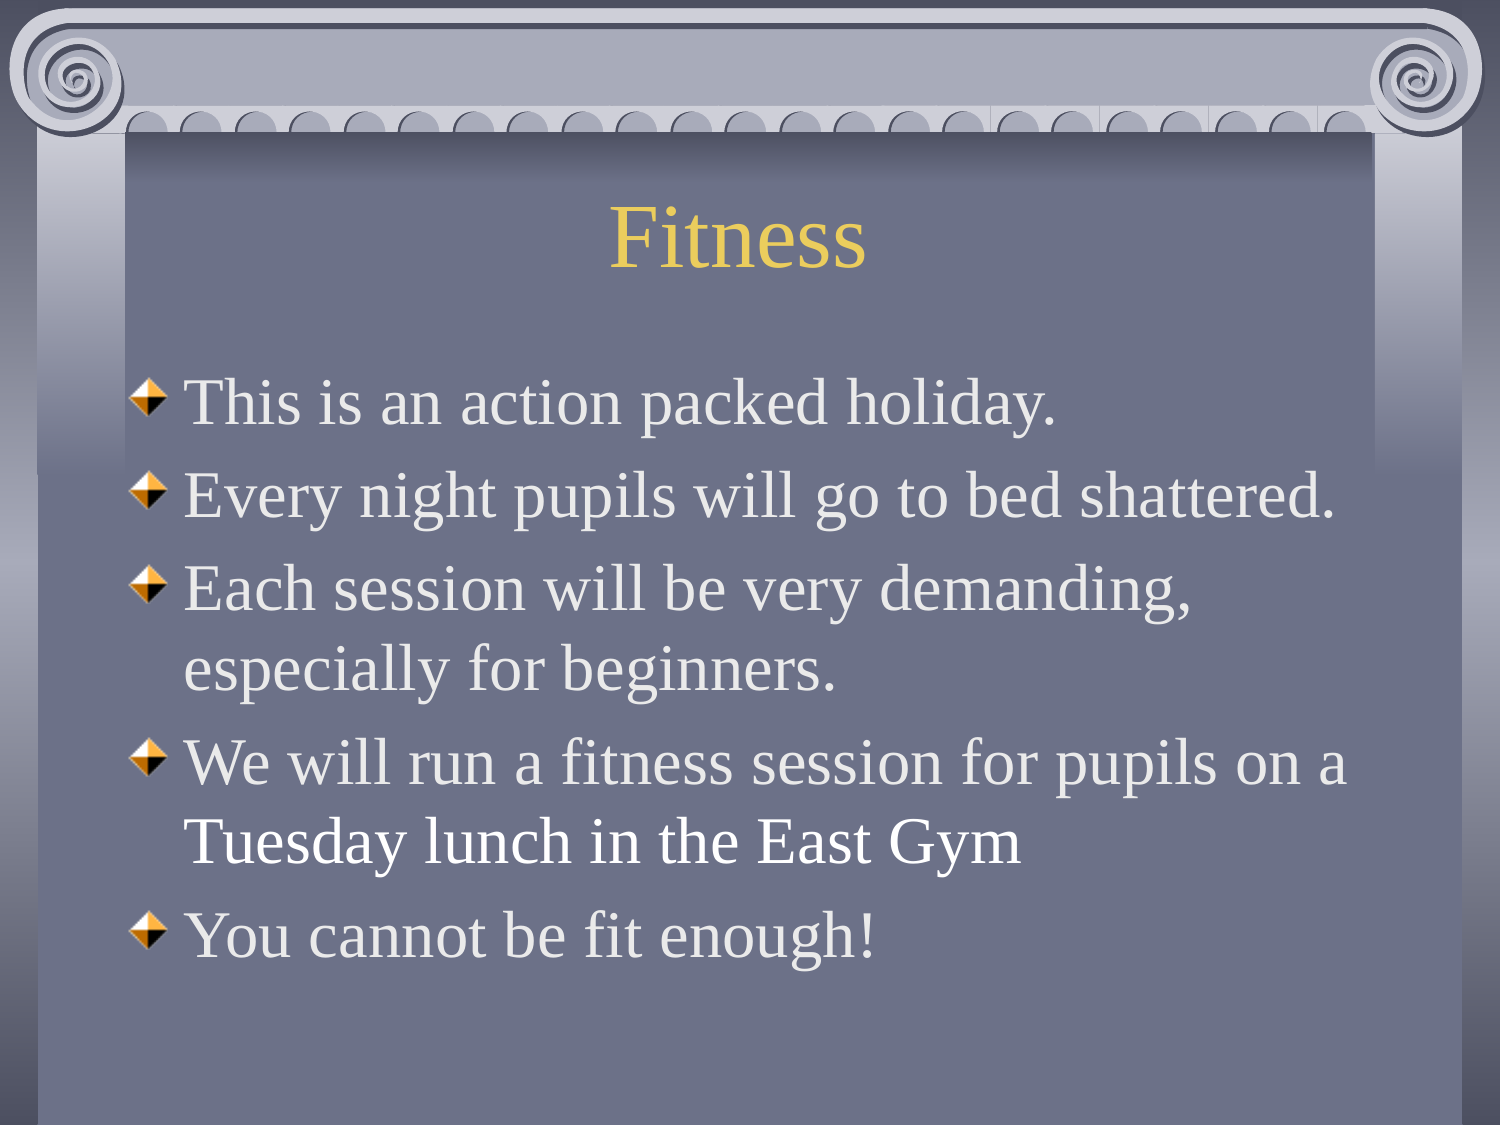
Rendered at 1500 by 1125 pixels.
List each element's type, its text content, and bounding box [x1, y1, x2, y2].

picture [127, 909, 170, 952]
picture [127, 736, 170, 779]
list This is an action packed holiday. Every night pupils will go to bed shattered. Each session will be very demanding, especially for beginners. We will run a fitness session for pupils on a Tuesday lunch in the East Gym You cannot be fit enough! [112, 350, 1388, 1025]
picture [127, 376, 170, 419]
picture [127, 563, 170, 606]
title Fitness [112, 137, 1388, 325]
picture [127, 469, 170, 512]
